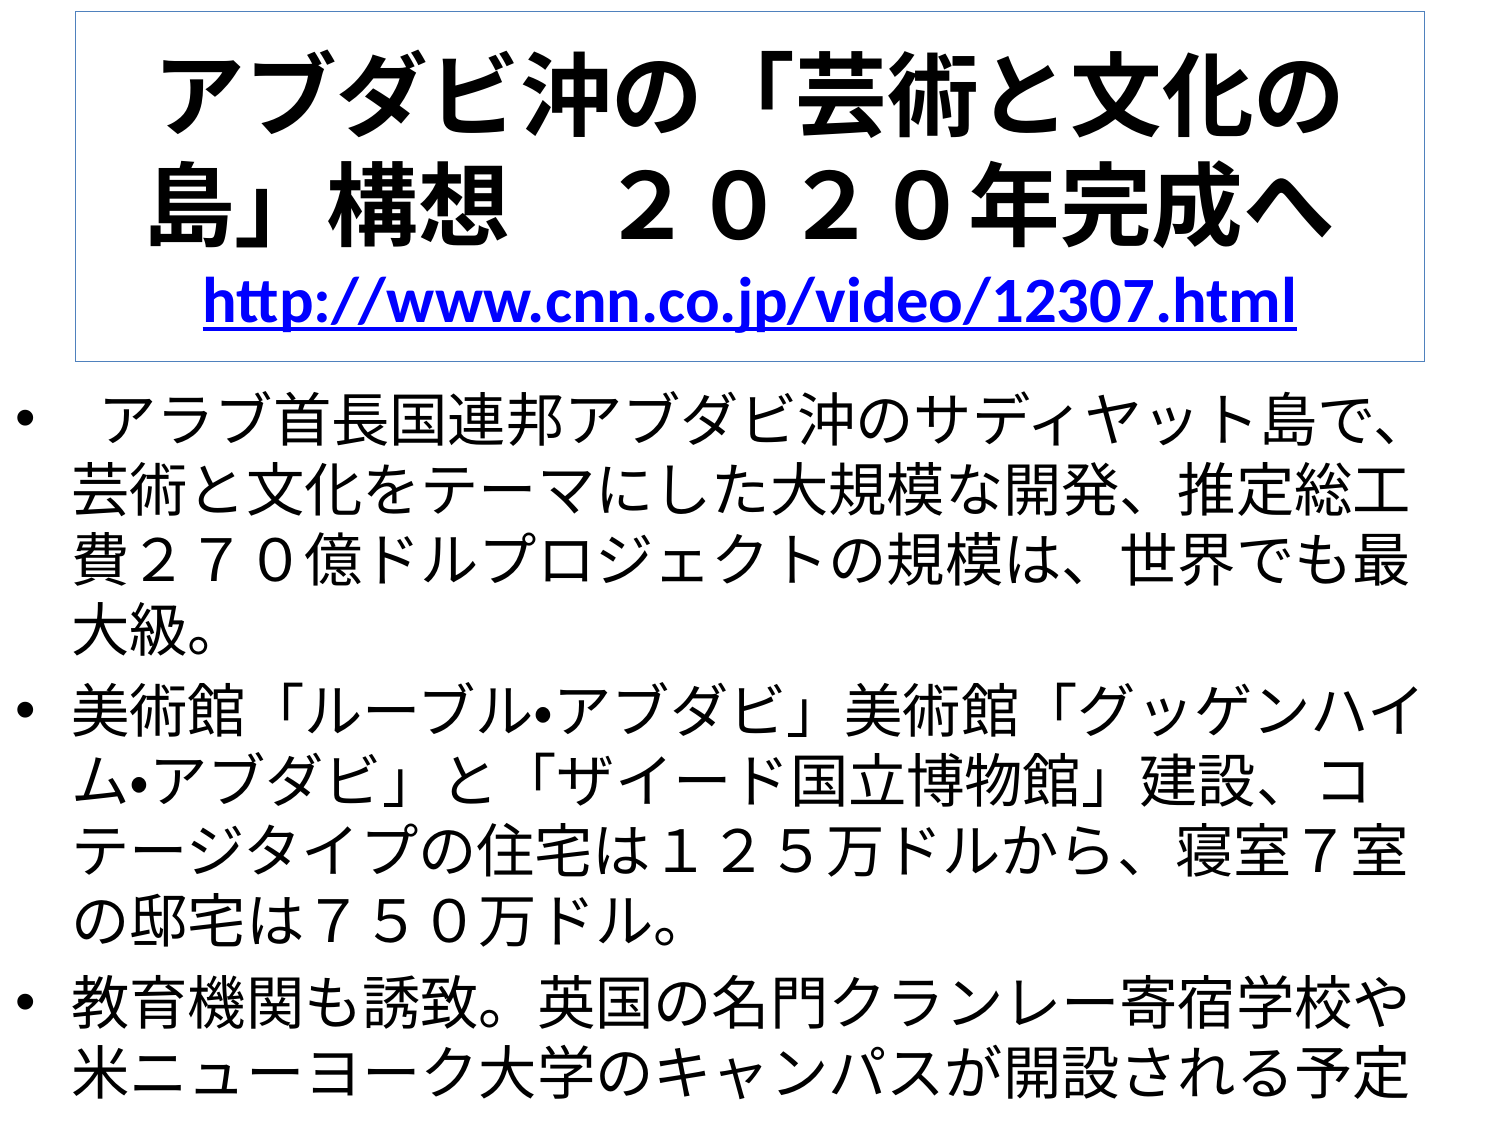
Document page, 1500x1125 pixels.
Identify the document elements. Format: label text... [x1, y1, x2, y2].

title アブダビ沖の「芸術と文化の島」構想 ２０２０年完成へ http://www.cnn.co.jp/video/12307.html [75, 11, 1425, 362]
list アラブ首長国連邦アブダビ沖のサディヤット島で、芸術と文化をテーマにした大規模な開発、推定総工費２７０億ドルプロジェクトの規模は、世界でも最大級。 美術館「ルーブル・アブダビ」美術館「グッゲンハイム・アブダビ」と「ザイード国立博物館」建設、コテージタイプの住宅は１２５万ドルから、寝室７室の邸宅は７５０万ドル。 教育機関も誘致。英国の名門クランレー寄宿学校や米ニューヨーク大学のキャンパスが開設される予定 工事現場作業員の待遇が人権擁護団体から搾取と非難 [0, 375, 1471, 1094]
